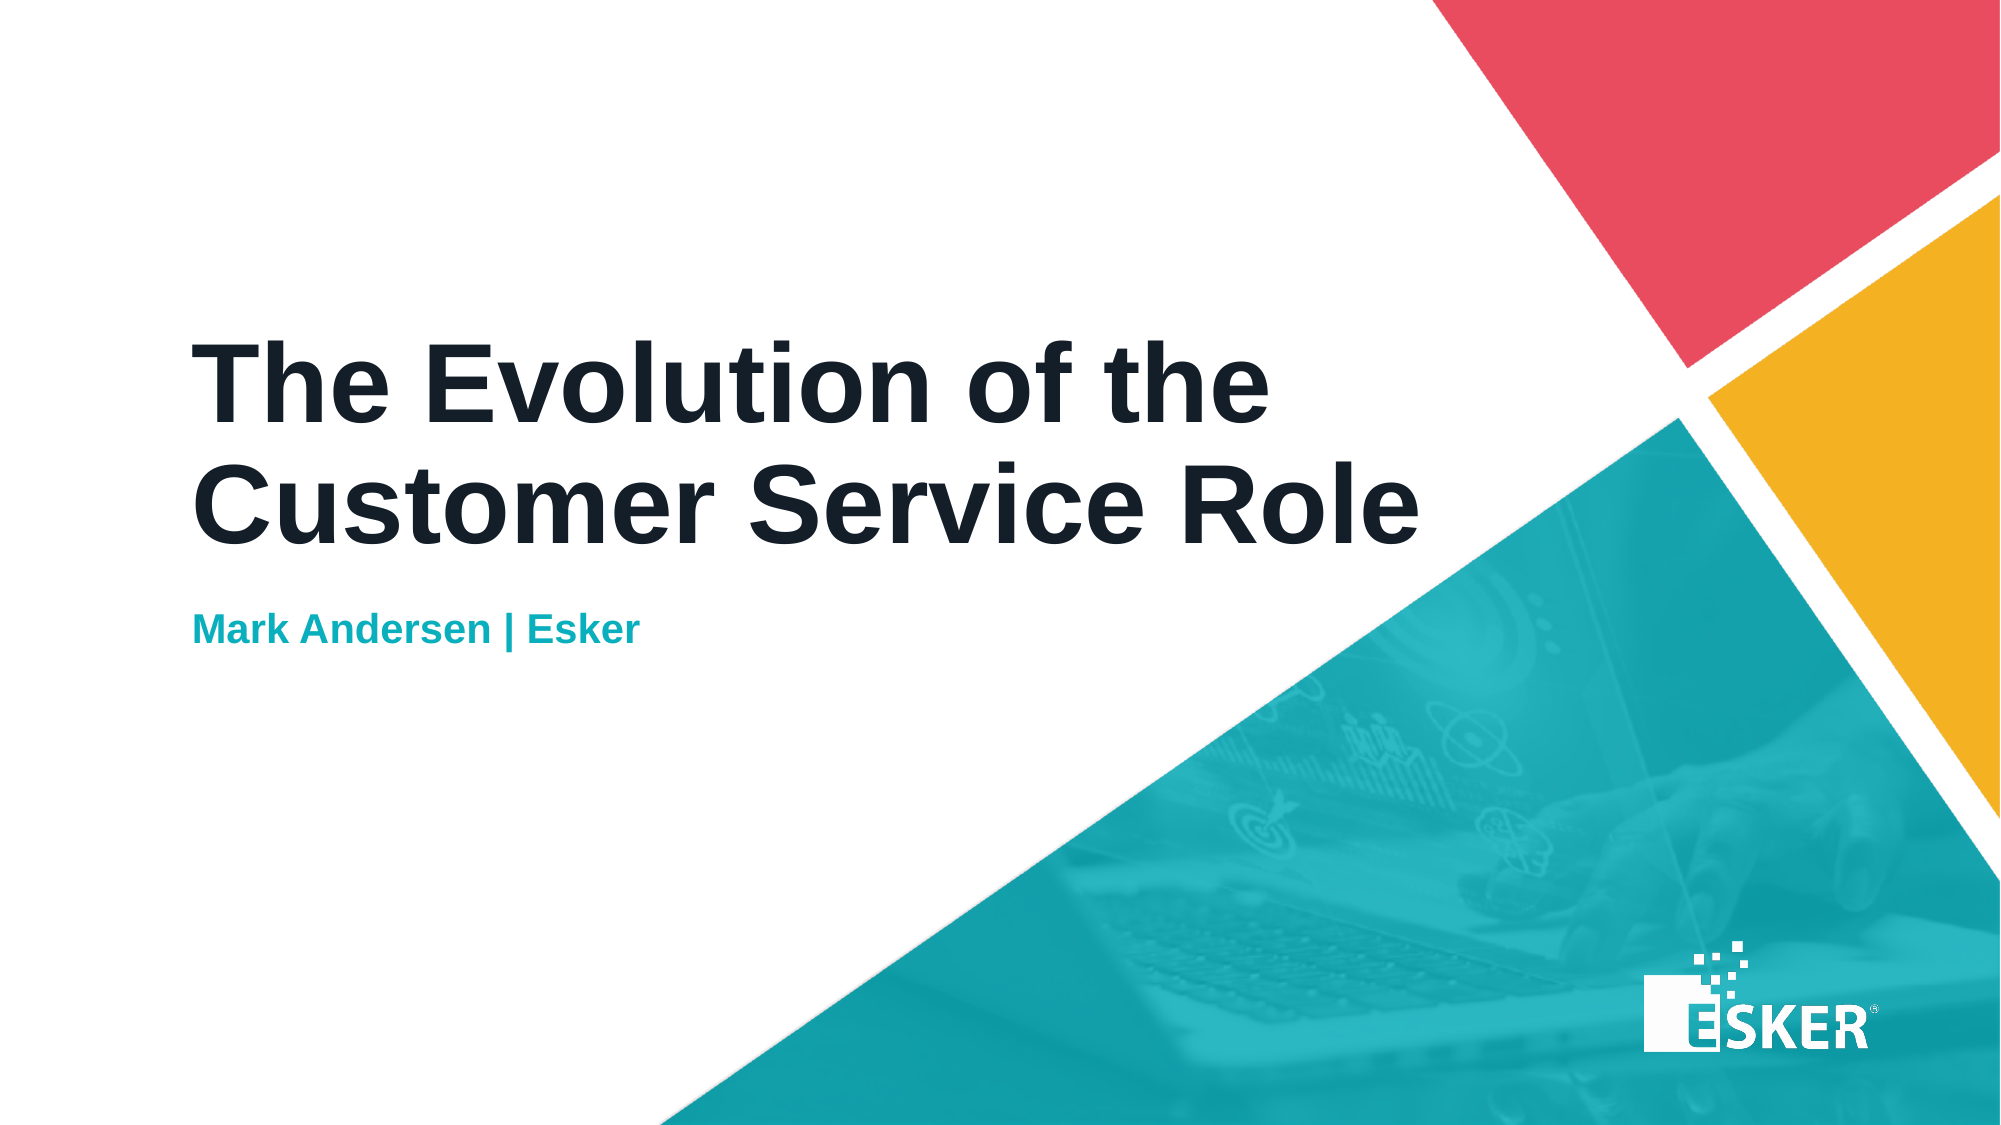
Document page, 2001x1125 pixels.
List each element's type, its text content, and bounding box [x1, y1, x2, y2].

picture [496, 0, 2000, 1125]
list The Evolution of the Customer Service Role [177, 317, 1498, 696]
list Mark Andersen | Esker [177, 599, 1013, 696]
